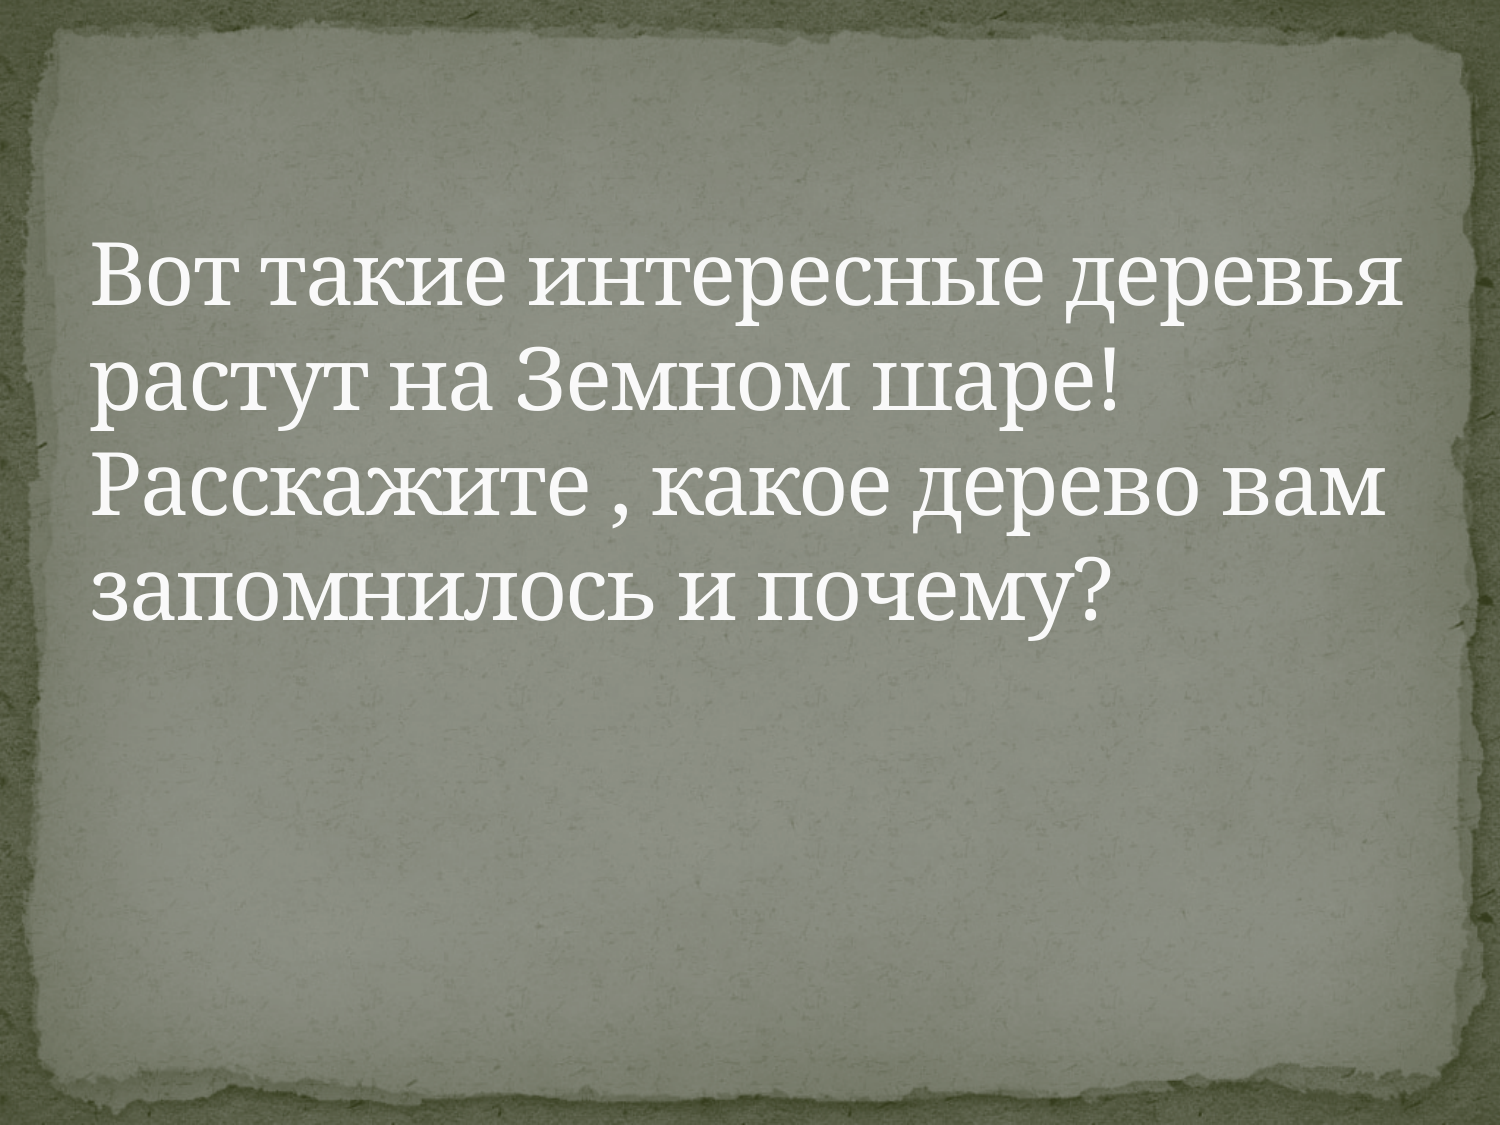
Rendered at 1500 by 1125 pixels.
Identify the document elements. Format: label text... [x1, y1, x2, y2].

title Вот такие интересные деревья растут на Земном шаре! Расскажите , какое дерево вам запомнилось и почему? [74, 24, 1425, 646]
